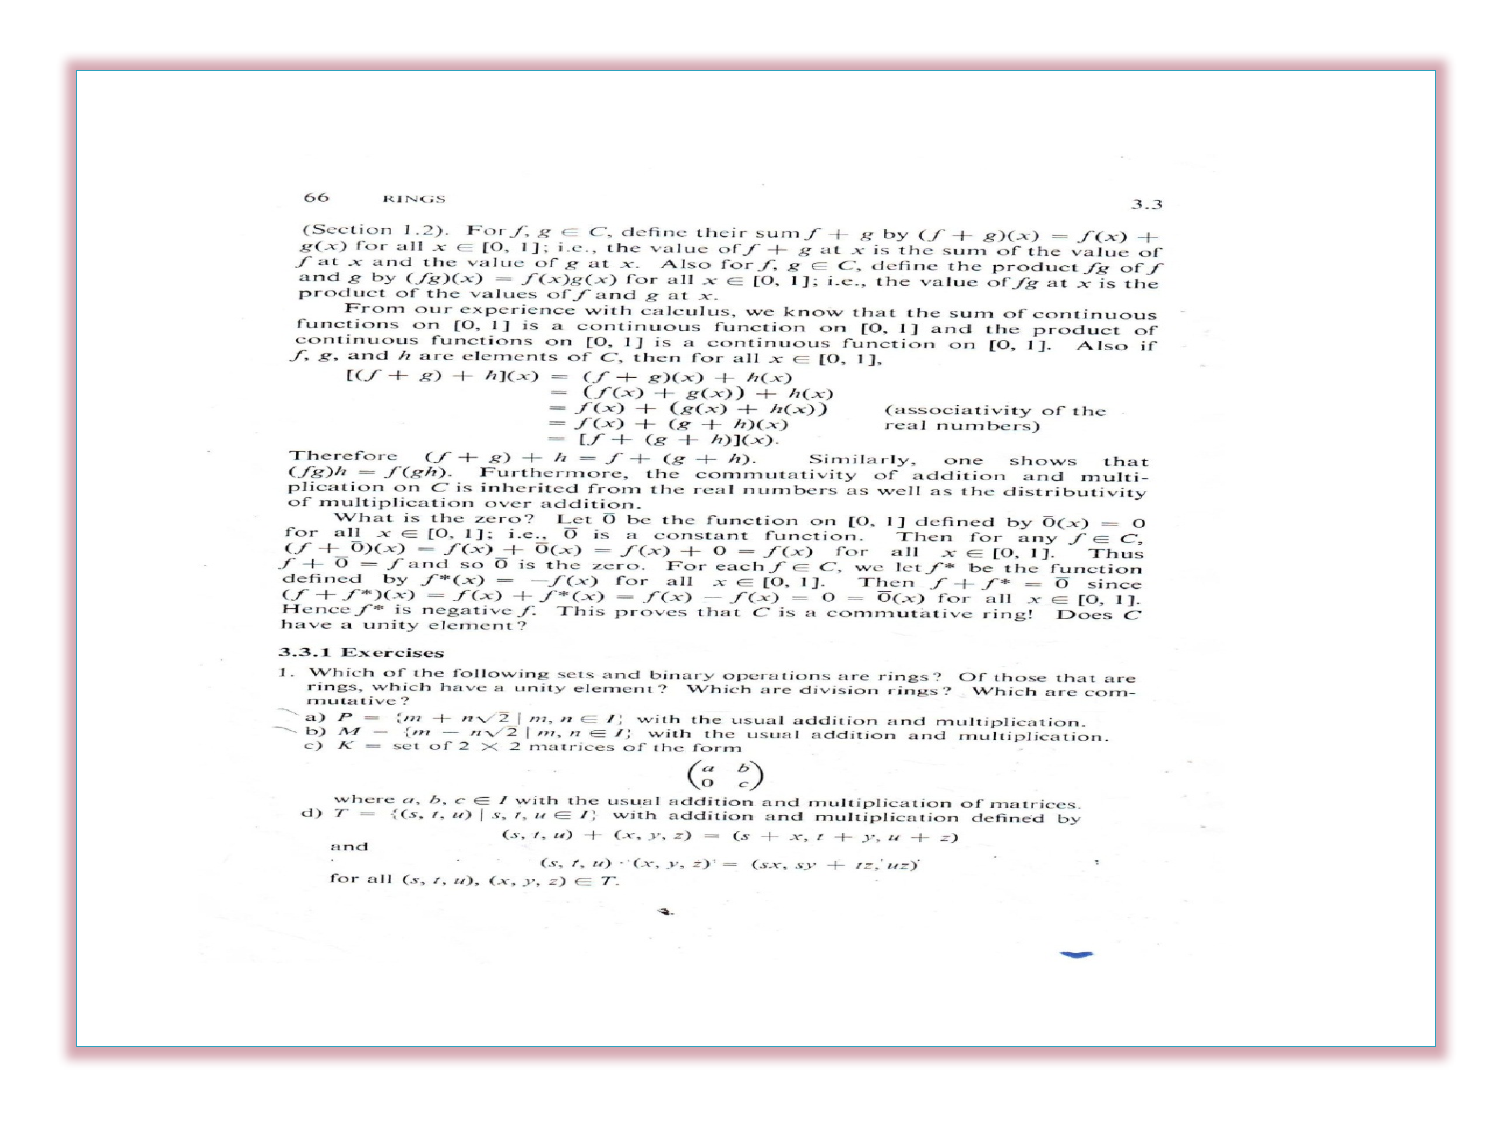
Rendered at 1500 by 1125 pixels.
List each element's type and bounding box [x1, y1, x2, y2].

picture [76, 70, 1436, 1047]
